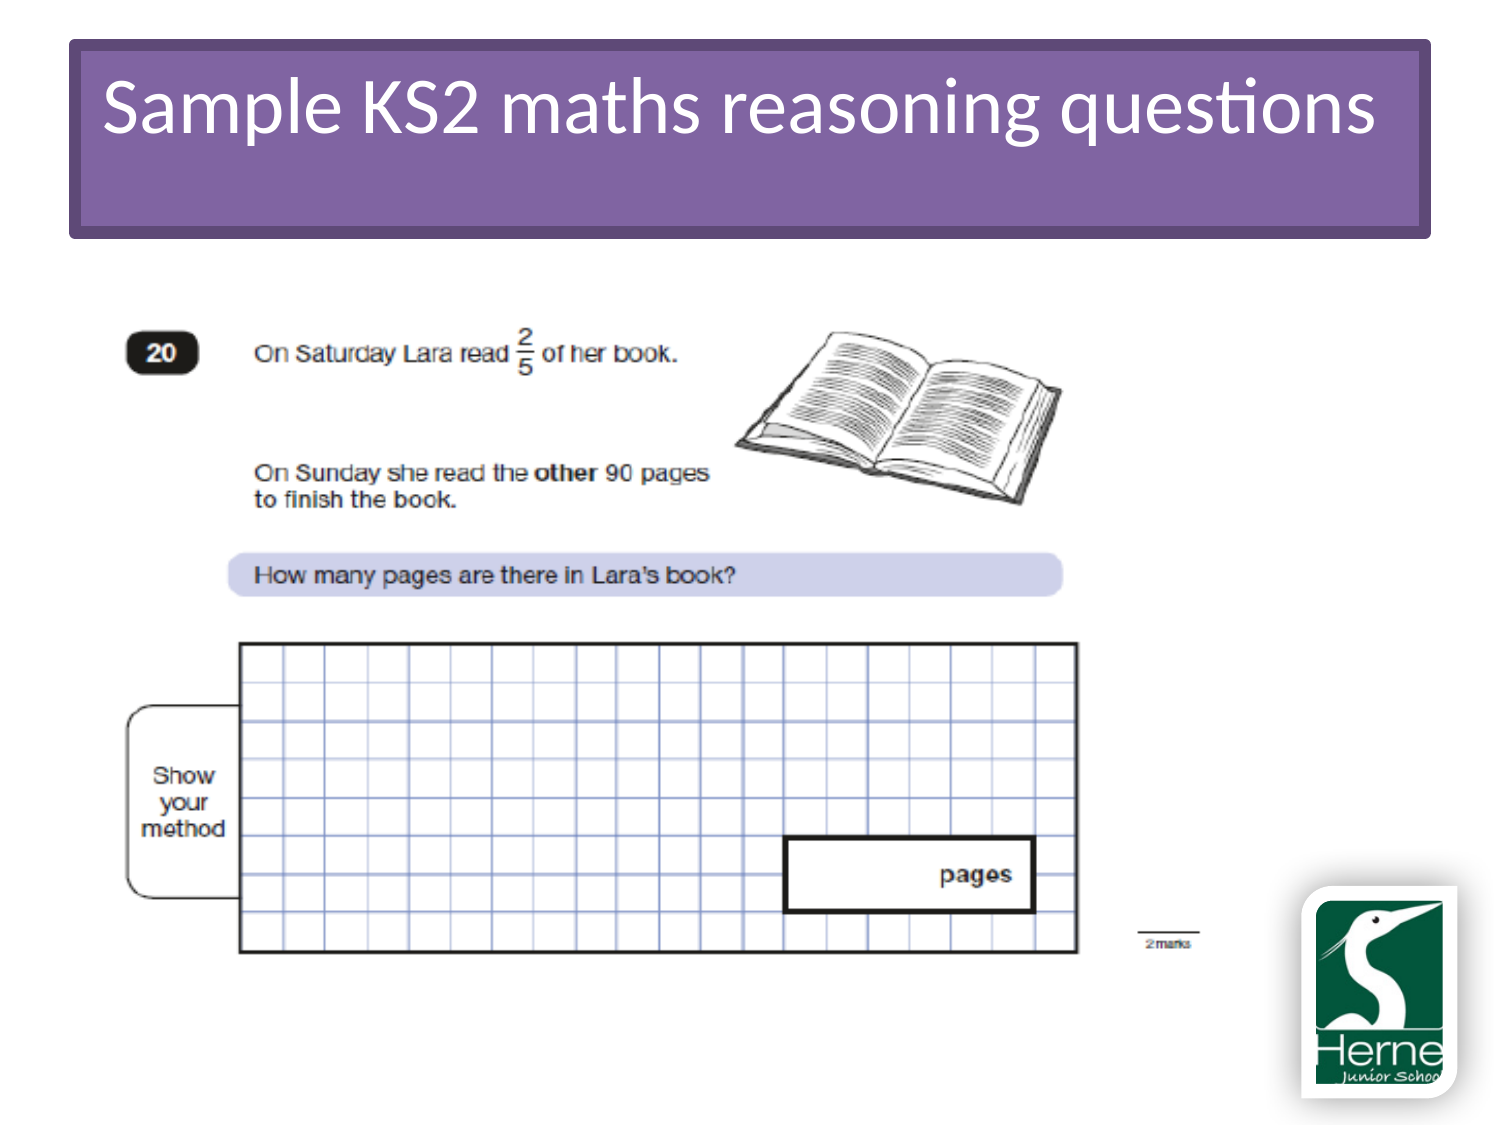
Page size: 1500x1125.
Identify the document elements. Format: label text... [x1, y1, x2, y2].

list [76, 302, 1223, 981]
title Sample KS2 maths reasoning questions [73, 43, 1427, 235]
picture [1308, 893, 1451, 1092]
